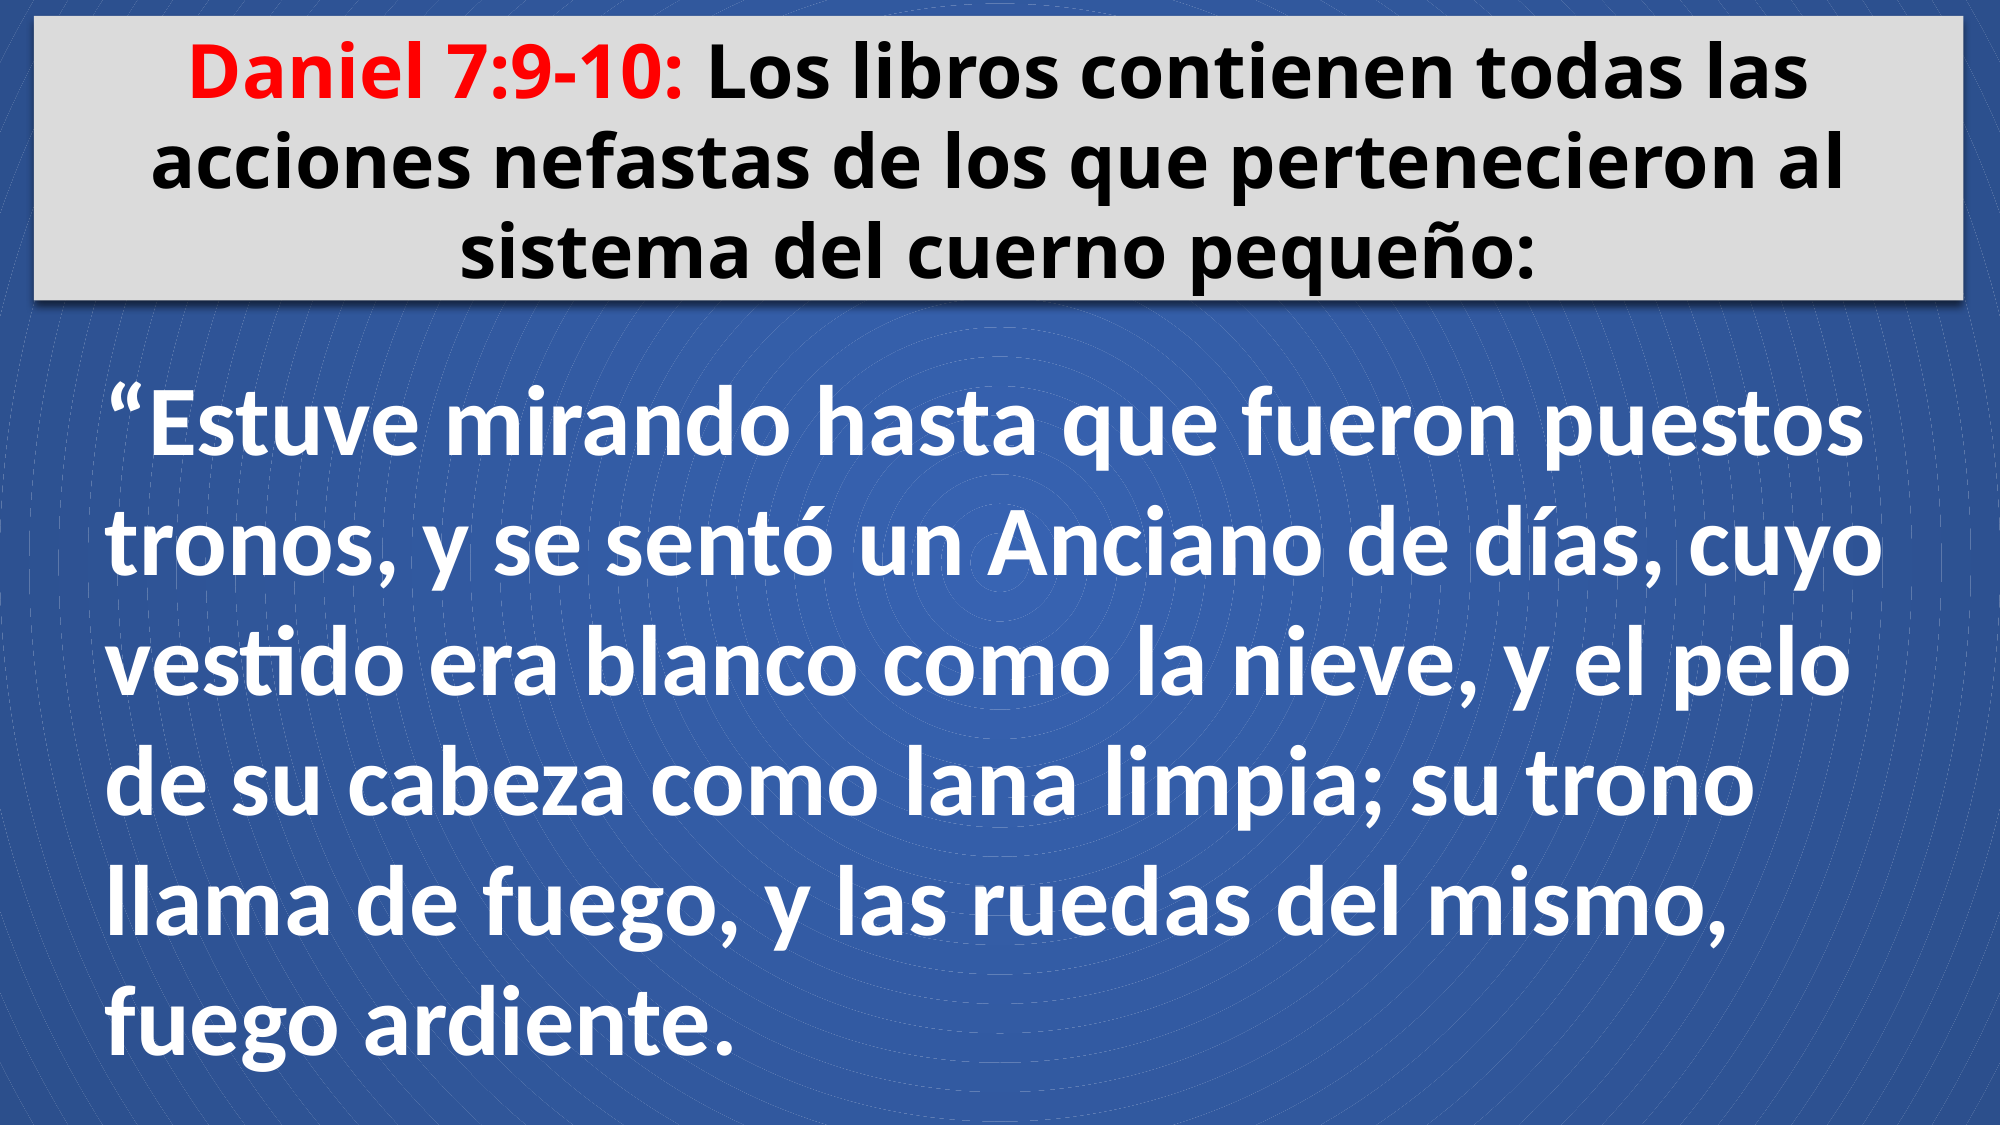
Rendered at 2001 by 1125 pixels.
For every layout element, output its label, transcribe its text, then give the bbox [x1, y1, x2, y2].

text_box Daniel 7:9-10: Los libros contienen todas las acciones nefastas de los que pertenecieron al sistema del cuerno pequeño: [33, 15, 1964, 301]
text_box “Estuve mirando hasta que fueron puestos tronos, y se sentó un Anciano de días, cuyo vestido era blanco como la nieve, y el pelo de su cabeza como lana limpia; su trono llama de fuego, y las ruedas del mismo, fuego ardiente. [89, 348, 1908, 1083]
